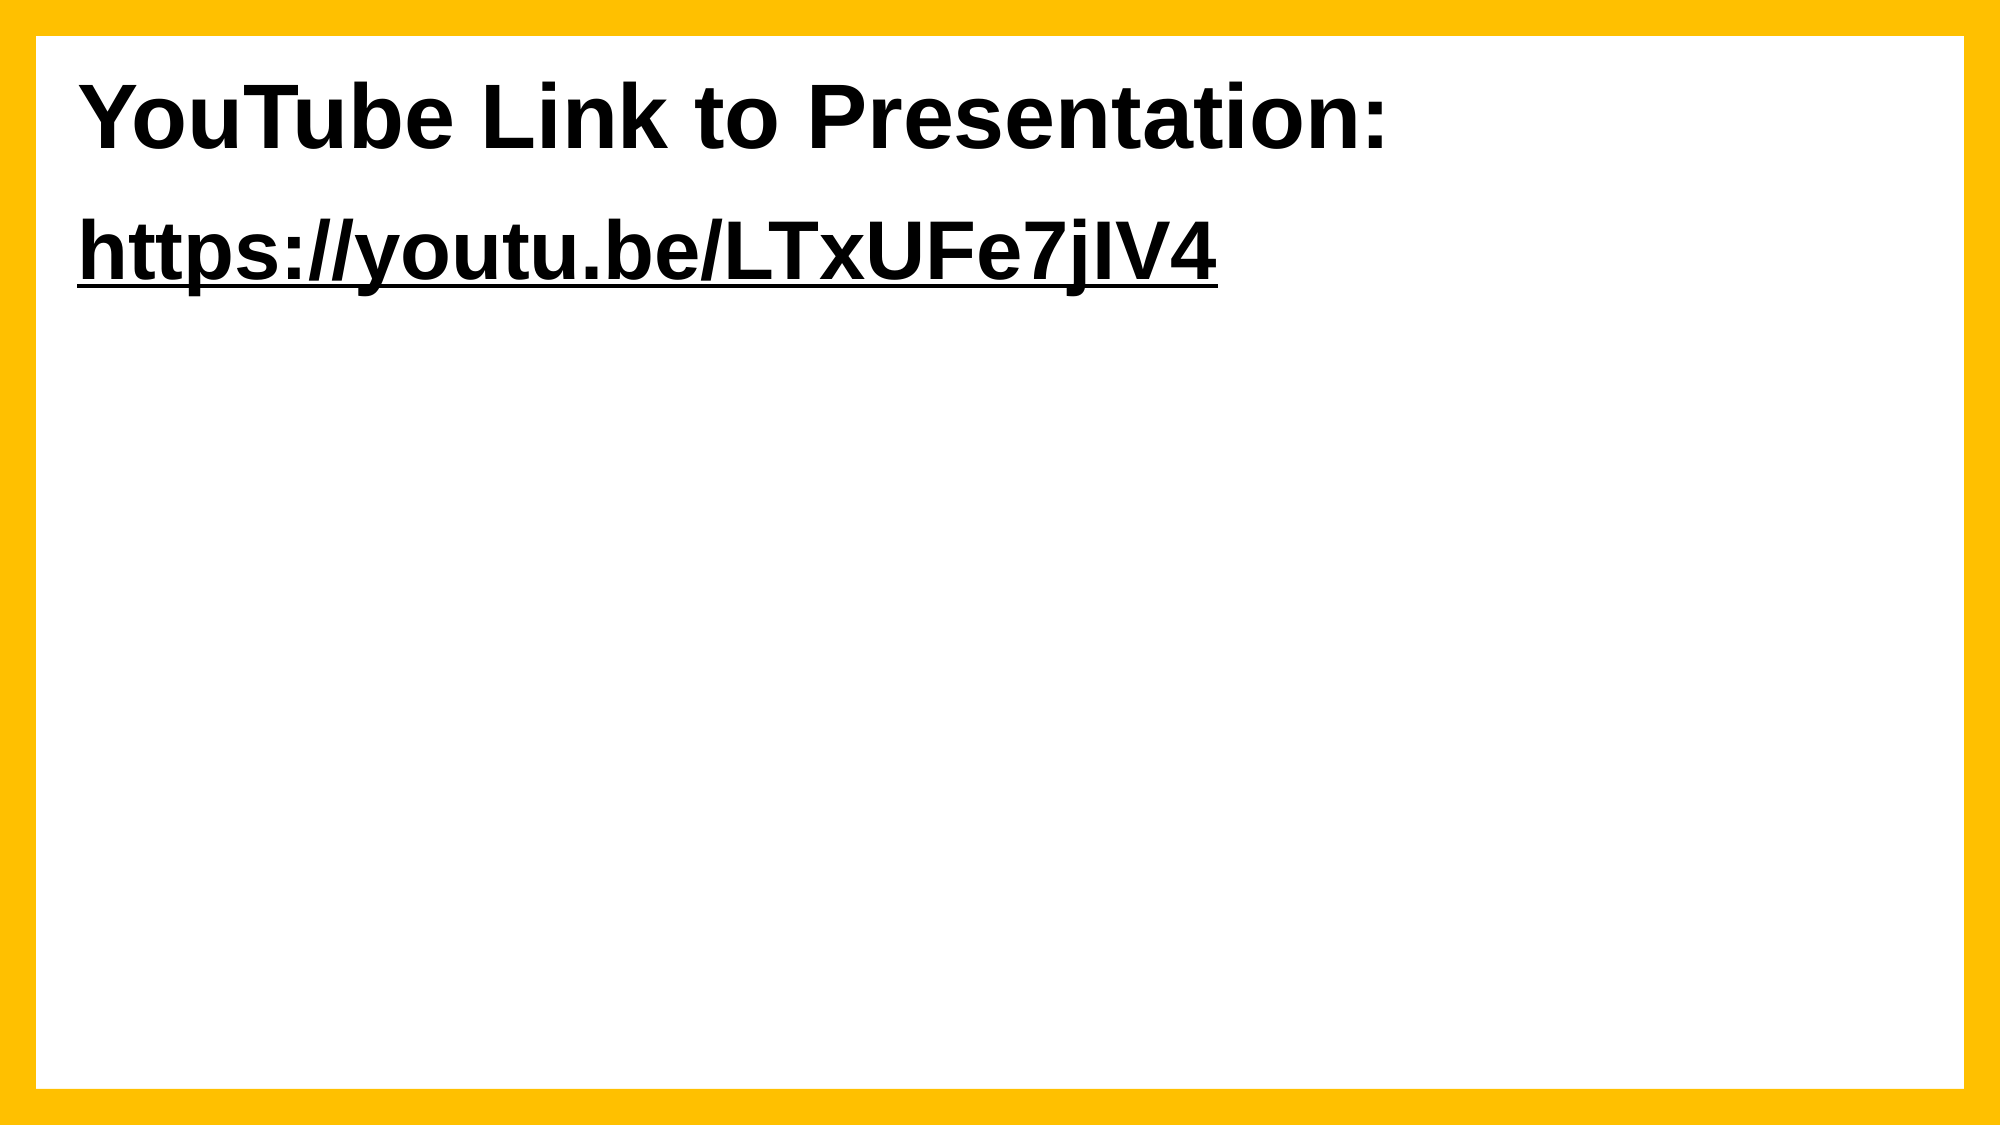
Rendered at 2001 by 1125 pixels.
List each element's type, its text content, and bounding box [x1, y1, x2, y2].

text_box [0, 0, 2000, 1125]
text_box YouTube Link to Presentation: [62, 49, 1963, 175]
list https://youtu.be/LTxUFe7jIV4 [62, 200, 1938, 725]
